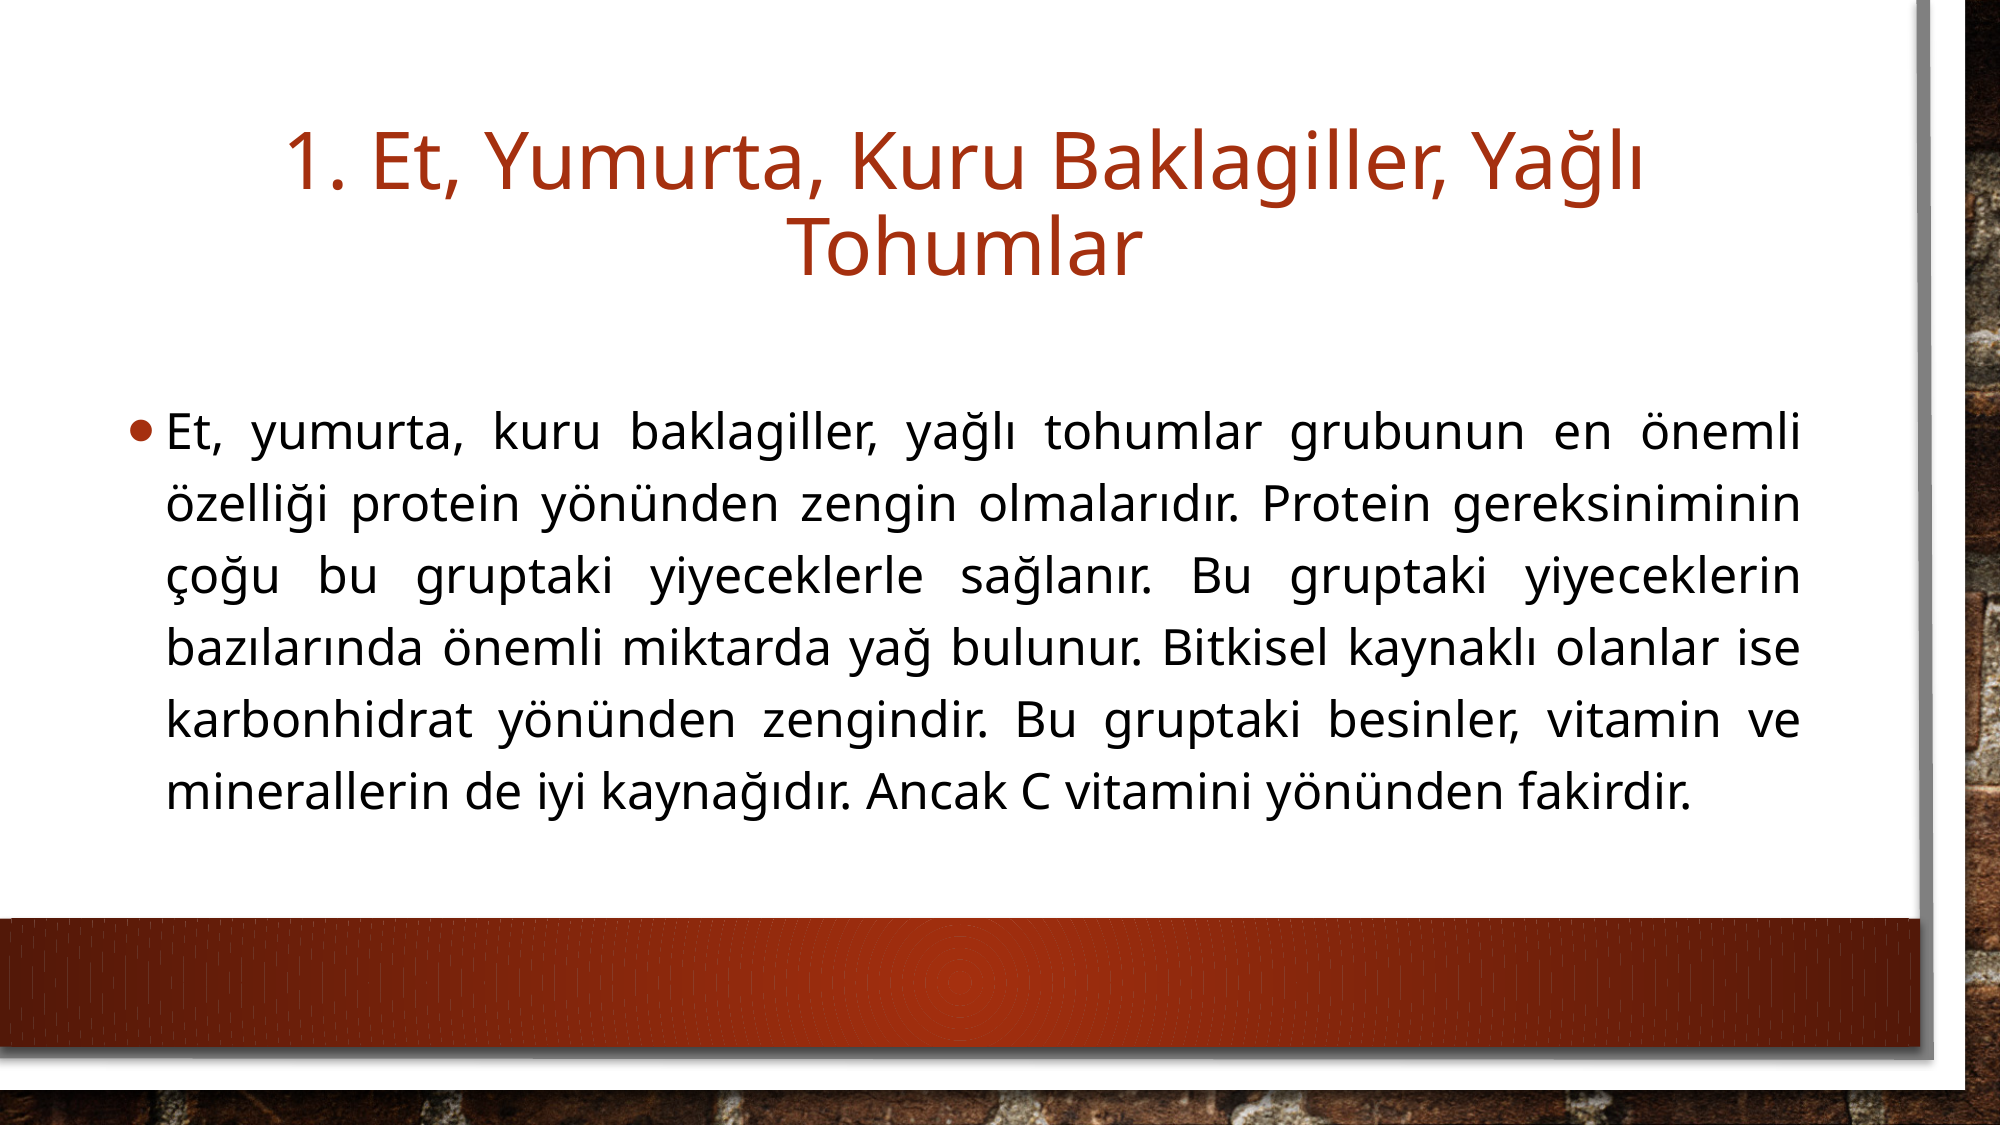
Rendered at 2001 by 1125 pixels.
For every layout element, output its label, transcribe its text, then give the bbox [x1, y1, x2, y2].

title 1. Et, Yumurta, Kuru Baklagiller, Yağlı Tohumlar [112, 112, 1818, 302]
picture [0, 0, 2000, 1125]
list Et, yumurta, kuru baklagiller, yağlı tohumlar grubunun en önemli özelliği protein yönünden zengin olmalarıdır. Protein gereksiniminin çoğu bu gruptaki yiyeceklerle sağlanır. Bu gruptaki yiyeceklerin bazılarında önemli miktarda yağ bulunur. Bitkisel kaynaklı olanlar ise karbonhidrat yönünden zengindir. Bu gruptaki besinler, vitamin ve minerallerin de iyi kaynağıdır. Ancak C vitamini yönünden fakirdir. [112, 378, 1818, 922]
